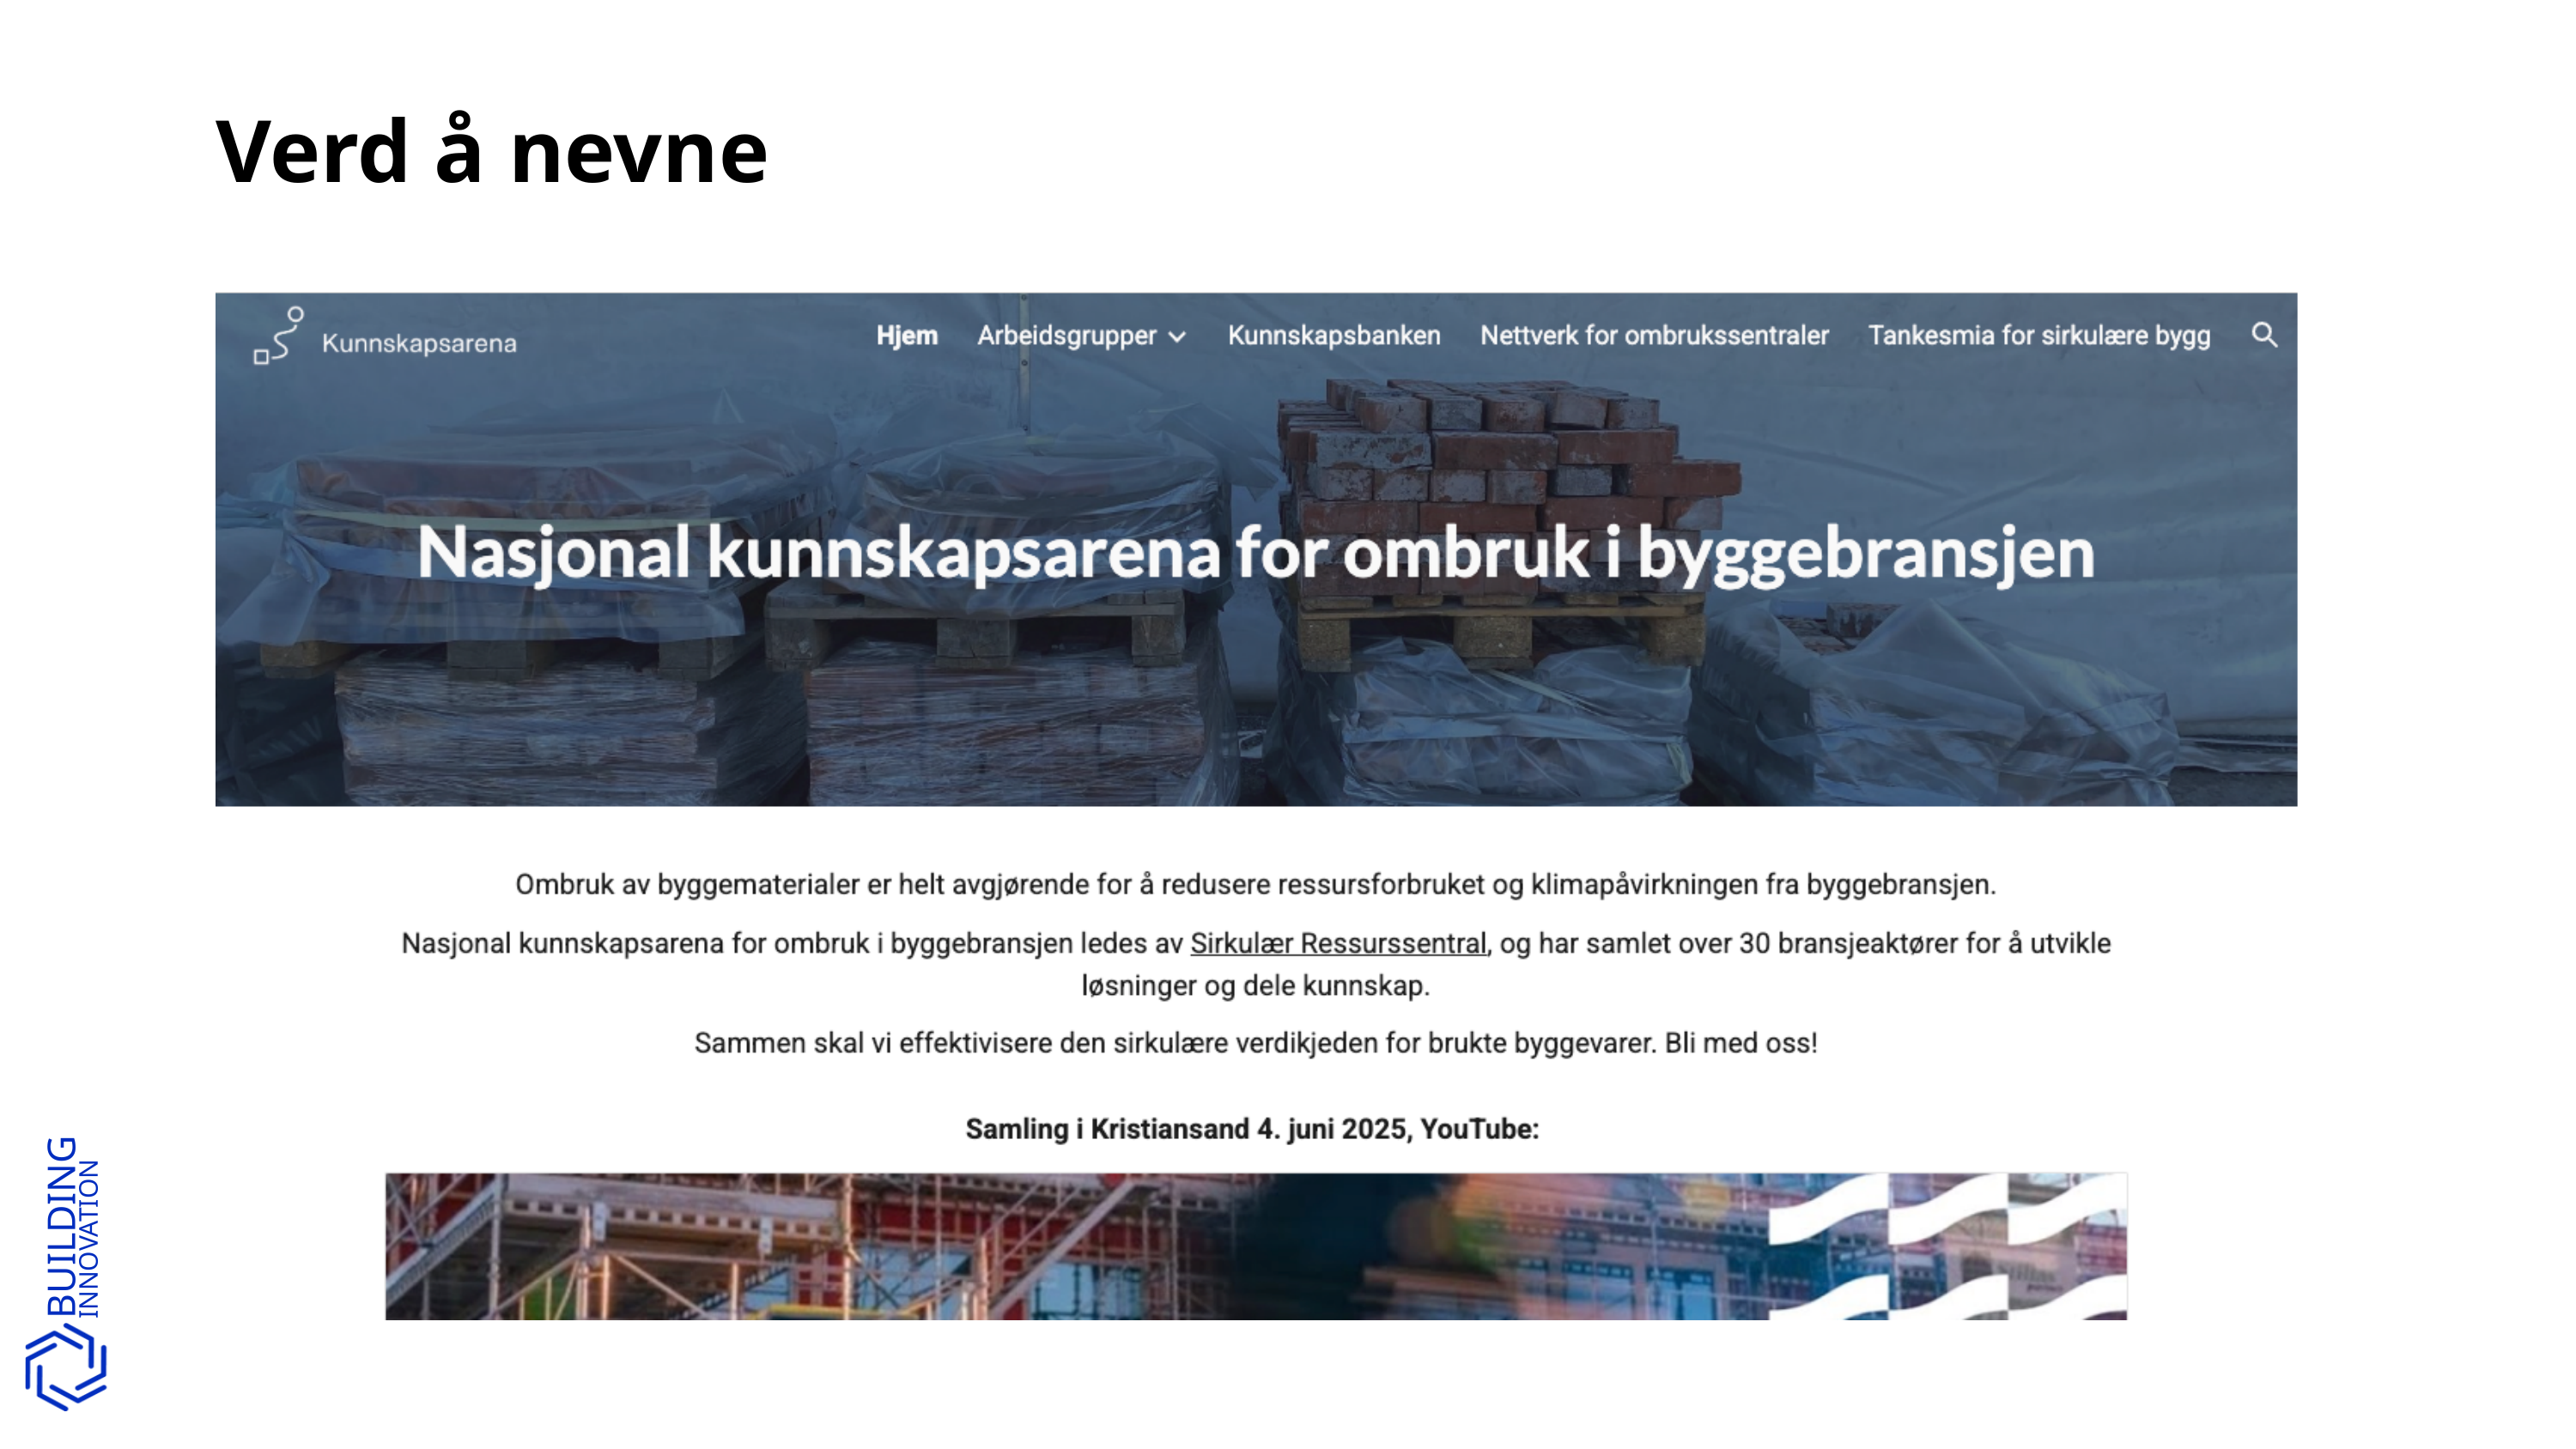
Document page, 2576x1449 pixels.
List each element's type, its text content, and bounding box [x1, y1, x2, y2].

text_box [216, 292, 2298, 1320]
text_box Verd å nevne [216, 106, 2360, 200]
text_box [0, 1222, 215, 1314]
picture [25, 1323, 117, 1411]
